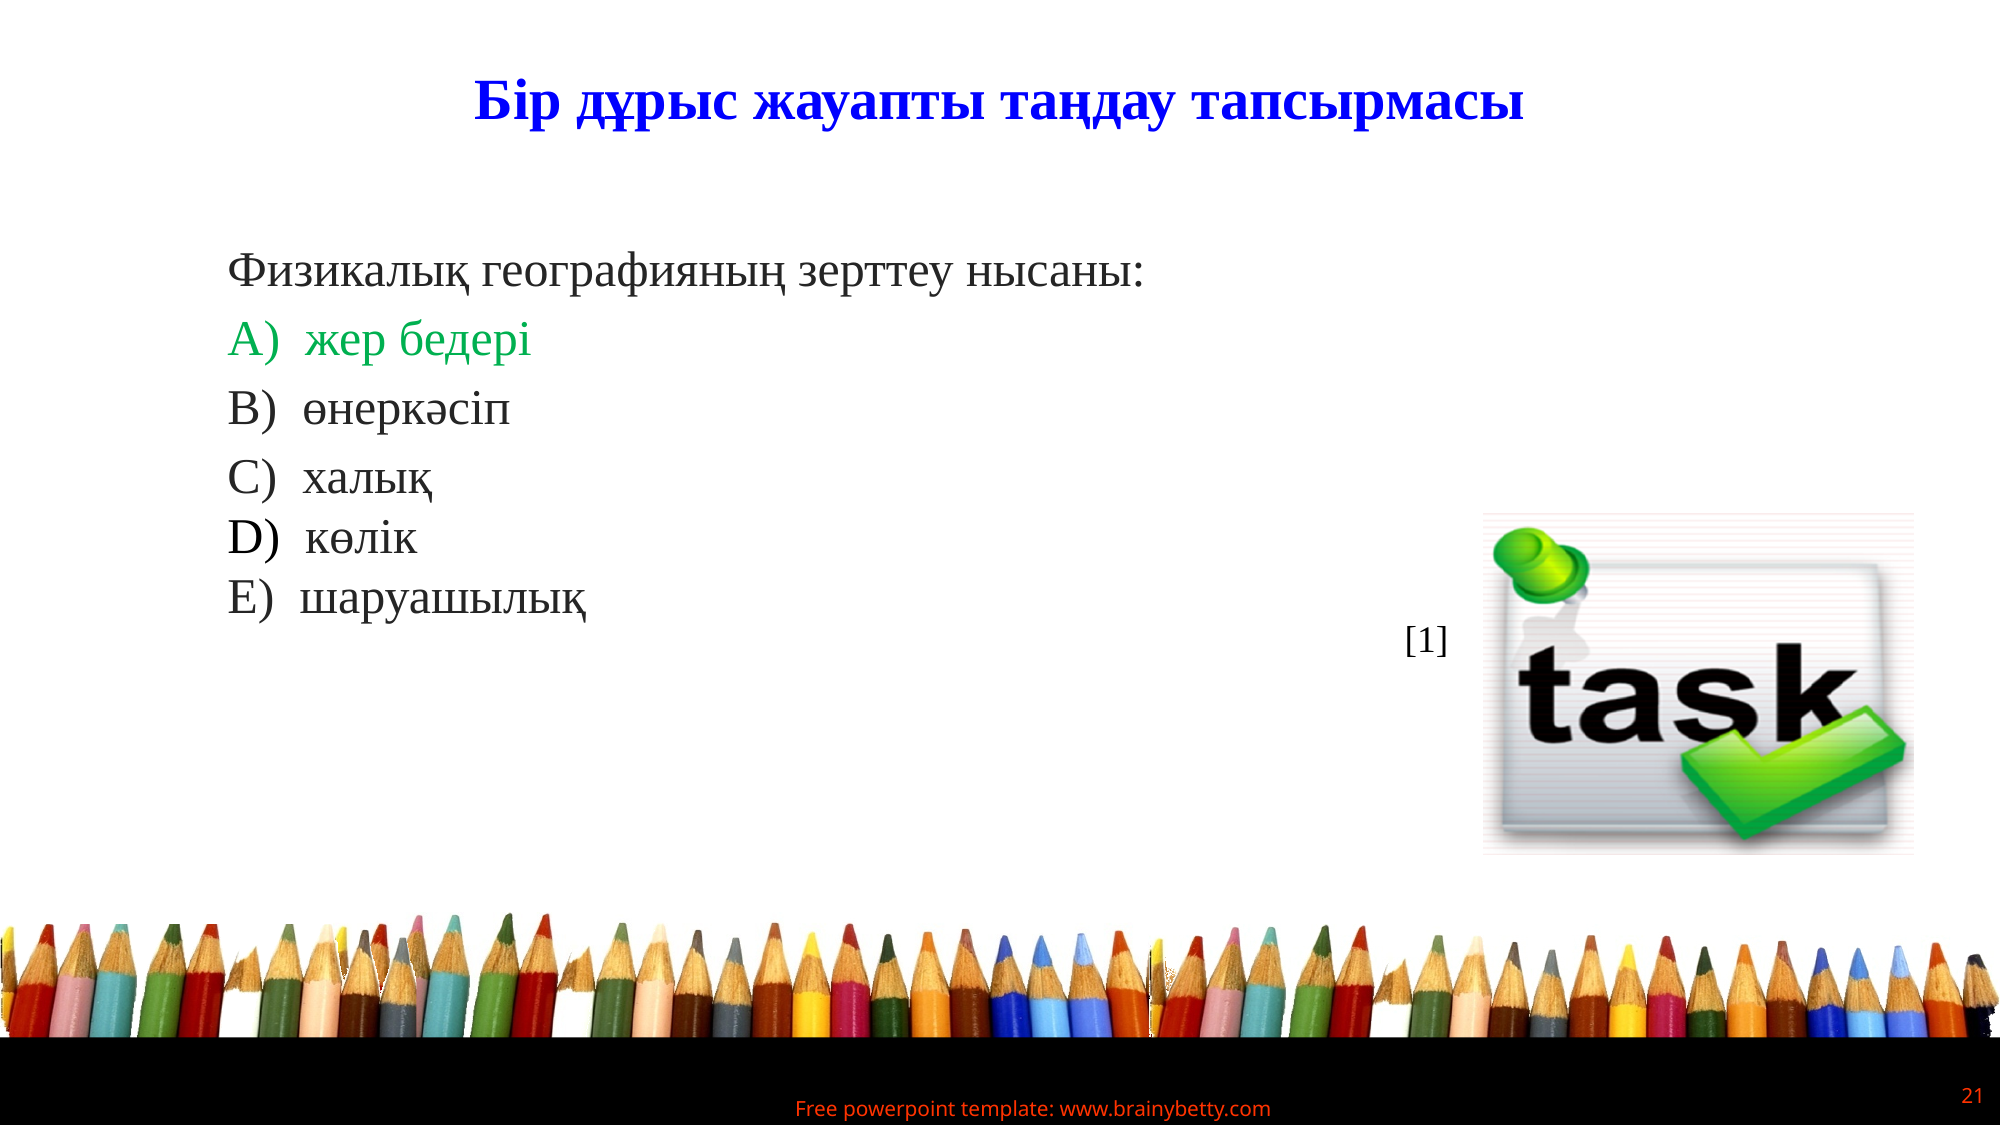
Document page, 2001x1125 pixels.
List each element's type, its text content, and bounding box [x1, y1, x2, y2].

text_box Free powerpoint template: www.brainybetty.com [499, 1087, 1567, 1125]
picture [1483, 513, 1914, 855]
text_box Физикалық географияның зерттеу нысаны: А) жер бедері В) өнеркәсіп С) халық көлік Е) шаруашылық [212, 219, 1567, 631]
text_box Бір дұрыс жауапты таңдау тапсырмасы [0, 24, 2000, 168]
slide_number 21 [1666, 1074, 2000, 1125]
picture [0, 912, 2000, 1037]
text_box [1] [1389, 607, 1464, 668]
